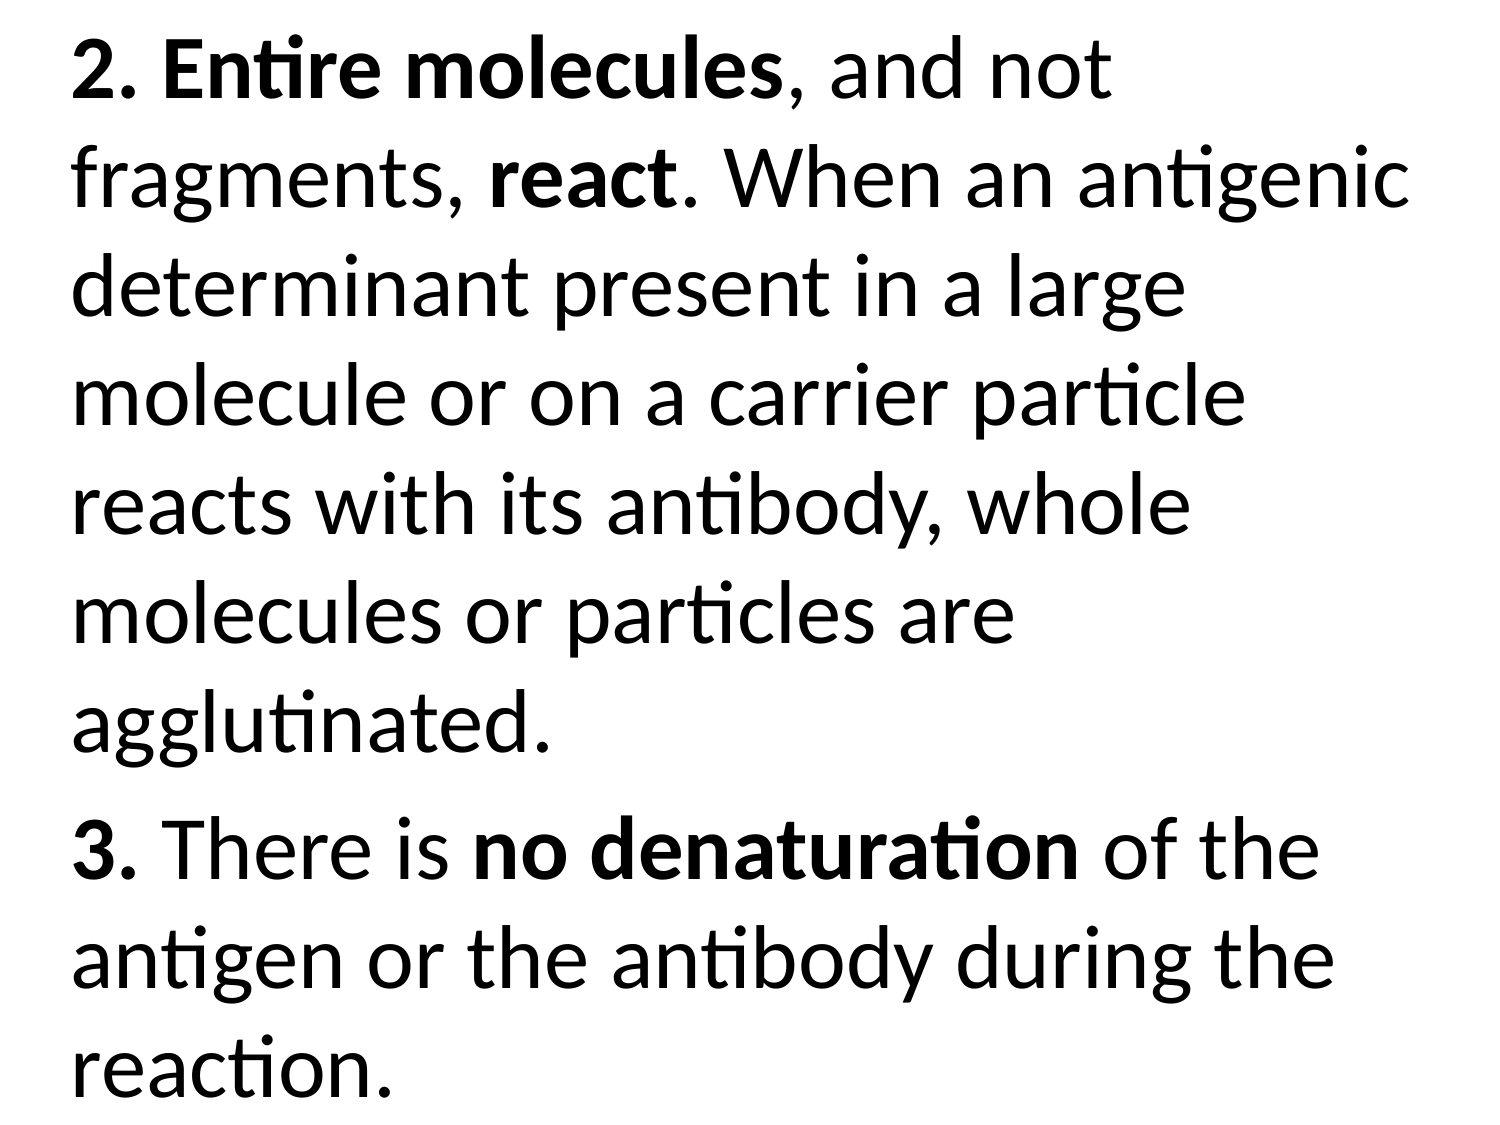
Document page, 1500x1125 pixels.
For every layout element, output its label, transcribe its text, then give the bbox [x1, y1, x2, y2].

list 2. Entire molecules, and not fragments, react. When an antigenic determinant present in a large molecule or on a carrier particle reacts with its antibody, whole molecules or particles are agglutinated. 3. There is no denaturation of the antigen or the antibody during the reaction. [0, 0, 1500, 1125]
